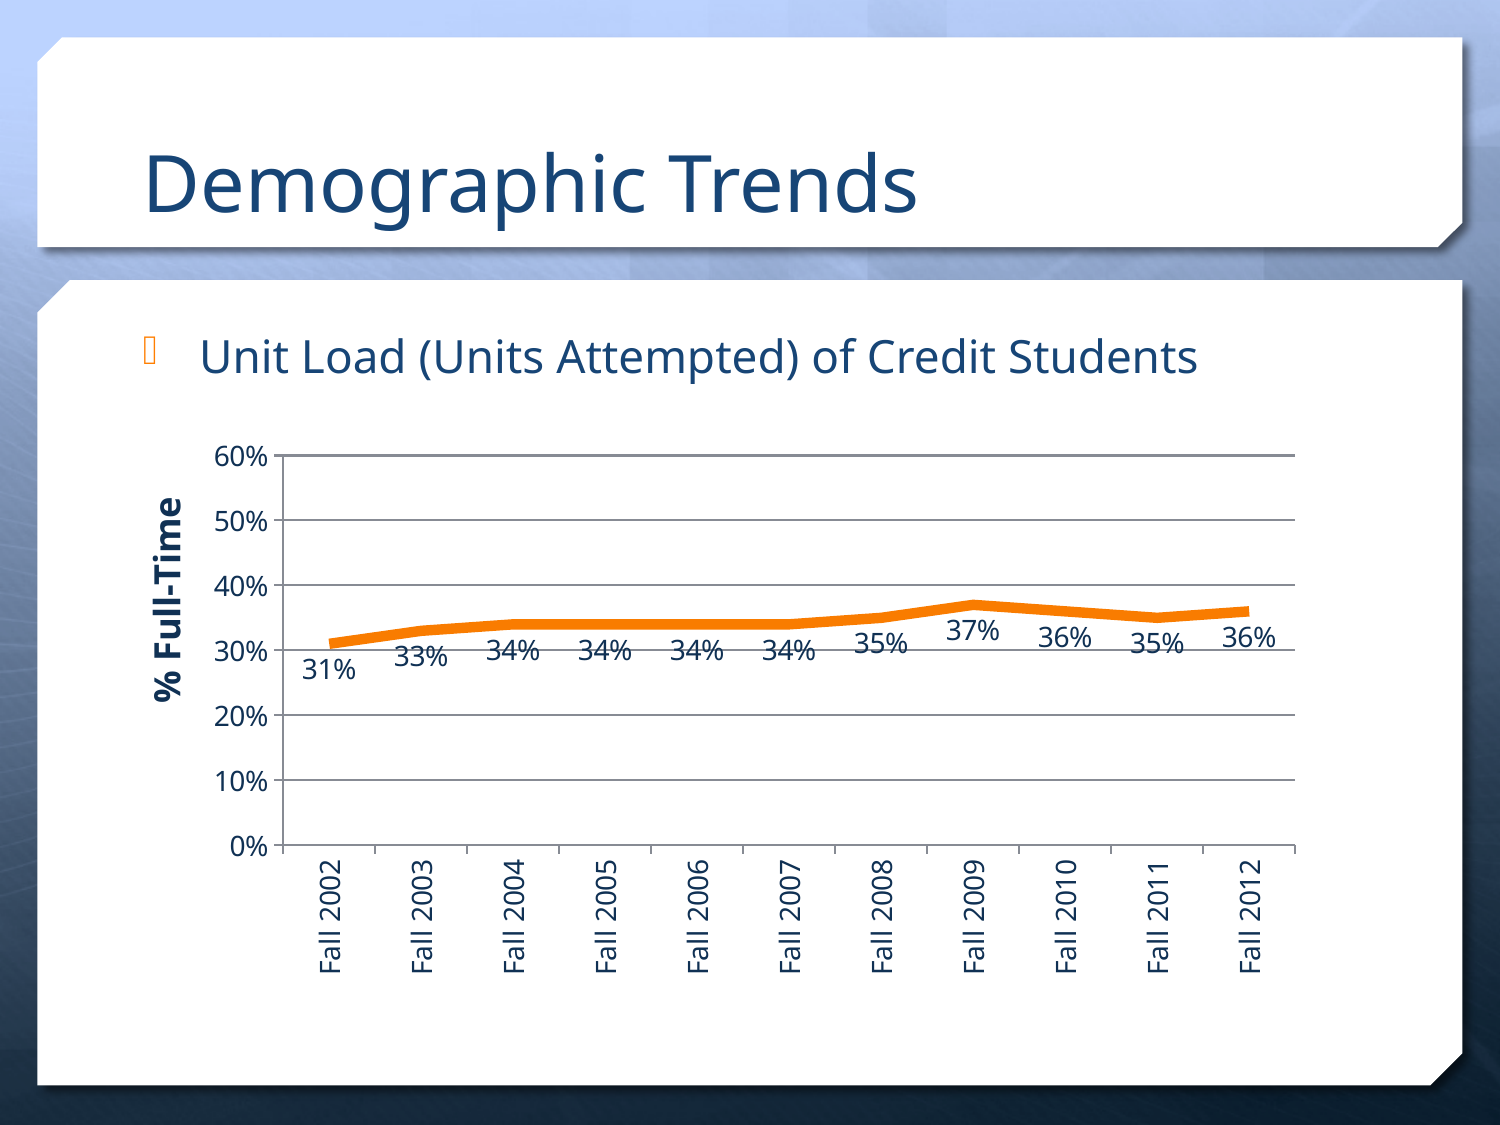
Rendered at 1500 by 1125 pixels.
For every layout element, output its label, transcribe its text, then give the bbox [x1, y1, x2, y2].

title Demographic Trends [127, 48, 1372, 236]
chart [71, 425, 1439, 1031]
list Unit Load (Units Attempted) of Credit Students [127, 319, 1372, 425]
